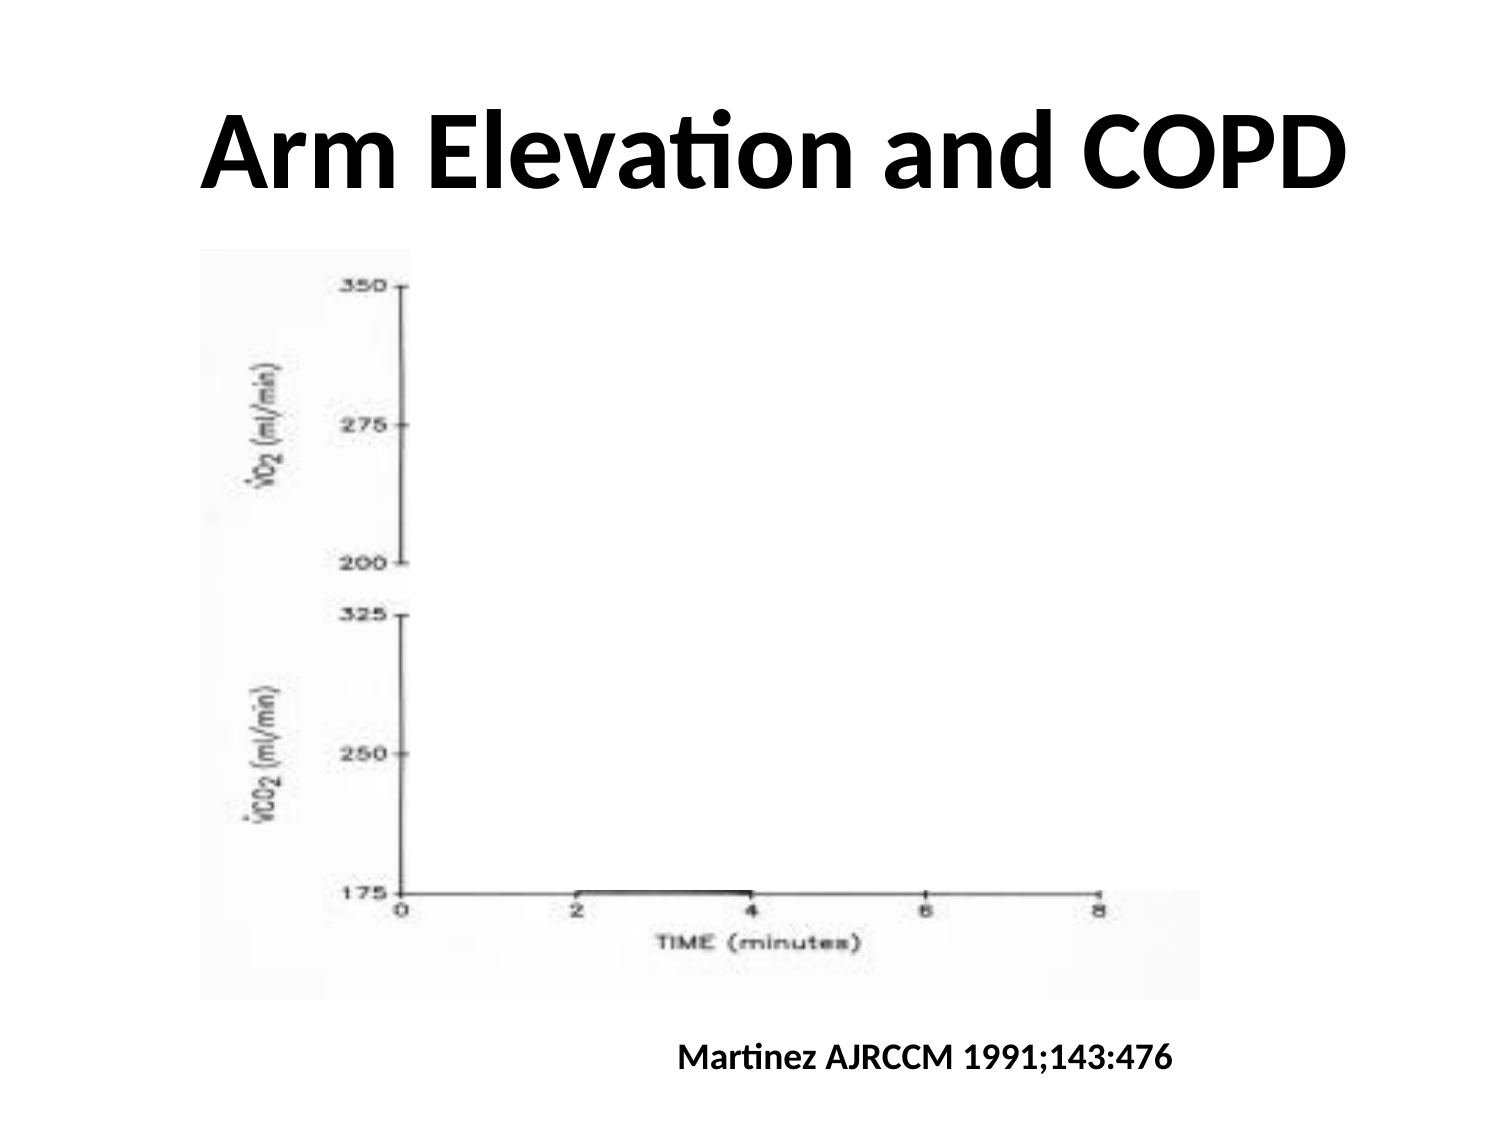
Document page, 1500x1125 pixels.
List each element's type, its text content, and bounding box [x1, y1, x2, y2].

text_box Martinez AJRCCM 1991;143:476 [662, 1024, 1350, 1085]
title Arm Elevation and COPD [112, 50, 1438, 238]
picture [199, 249, 1201, 1001]
